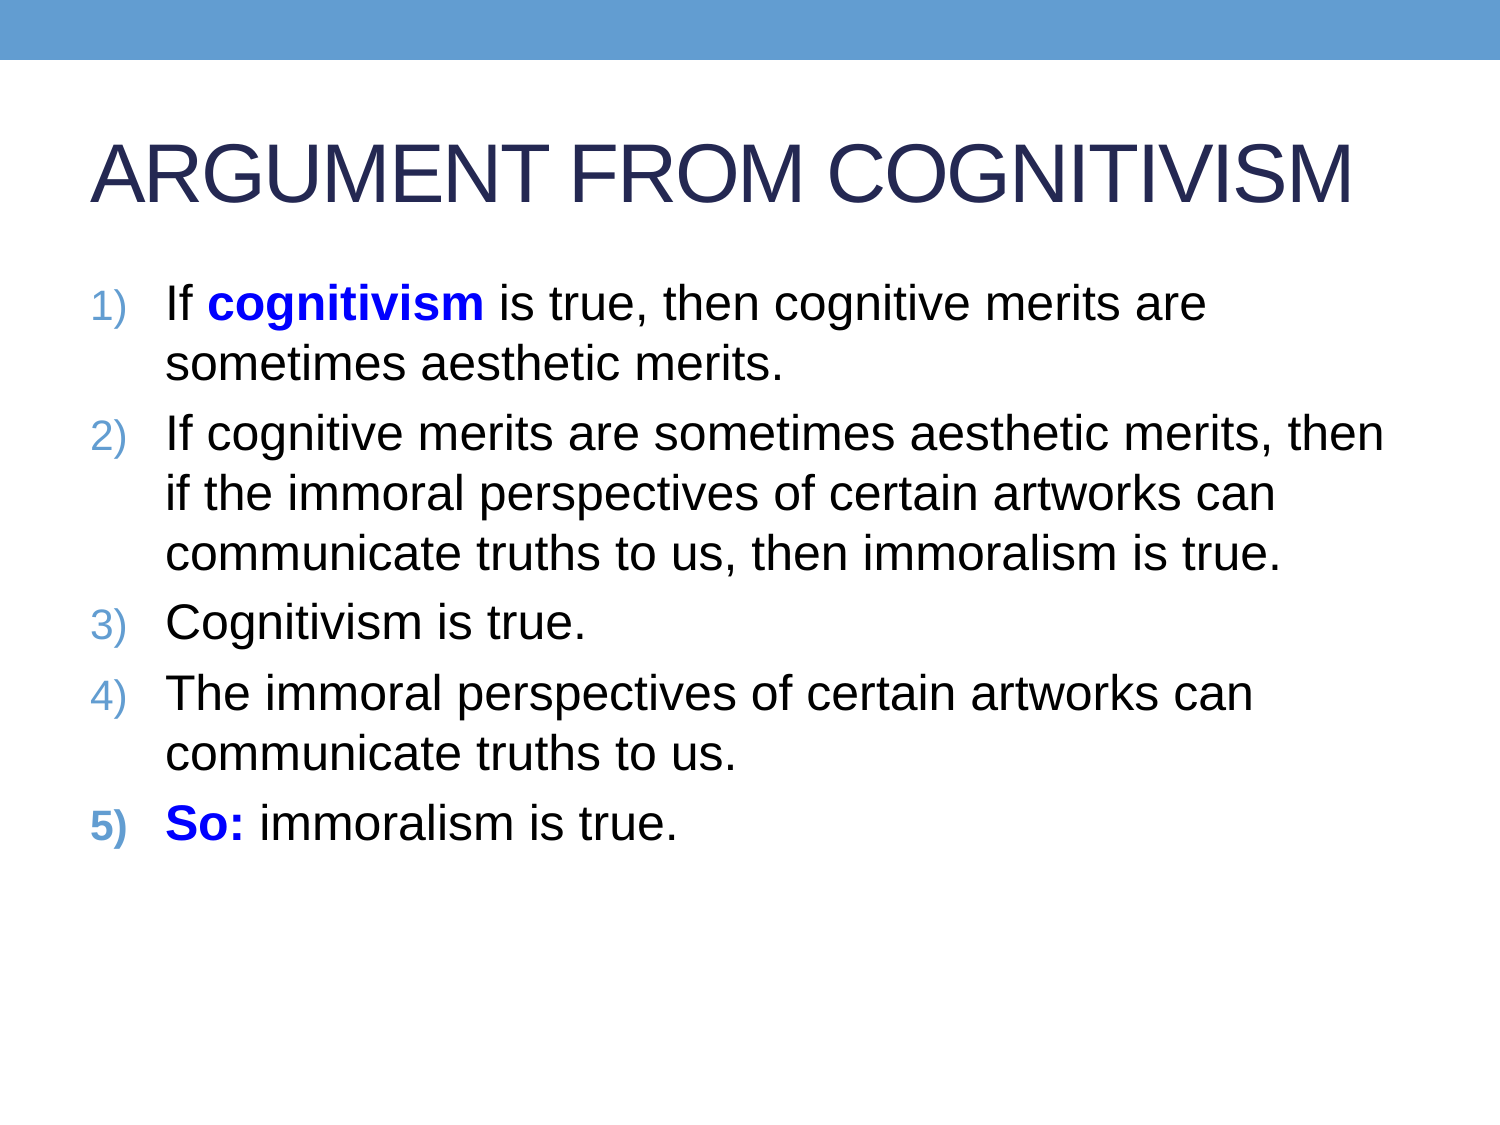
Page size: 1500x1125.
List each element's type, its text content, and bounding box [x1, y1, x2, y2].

title ARGUMENT FROM COGNITIVISM [75, 87, 1425, 250]
list If cognitivism is true, then cognitive merits are sometimes aesthetic merits. If cognitive merits are sometimes aesthetic merits, then if the immoral perspectives of certain artworks can communicate truths to us, then immoralism is true. Cognitivism is true. The immoral perspectives of certain artworks can communicate truths to us. So: immoralism is true. [75, 262, 1425, 1063]
